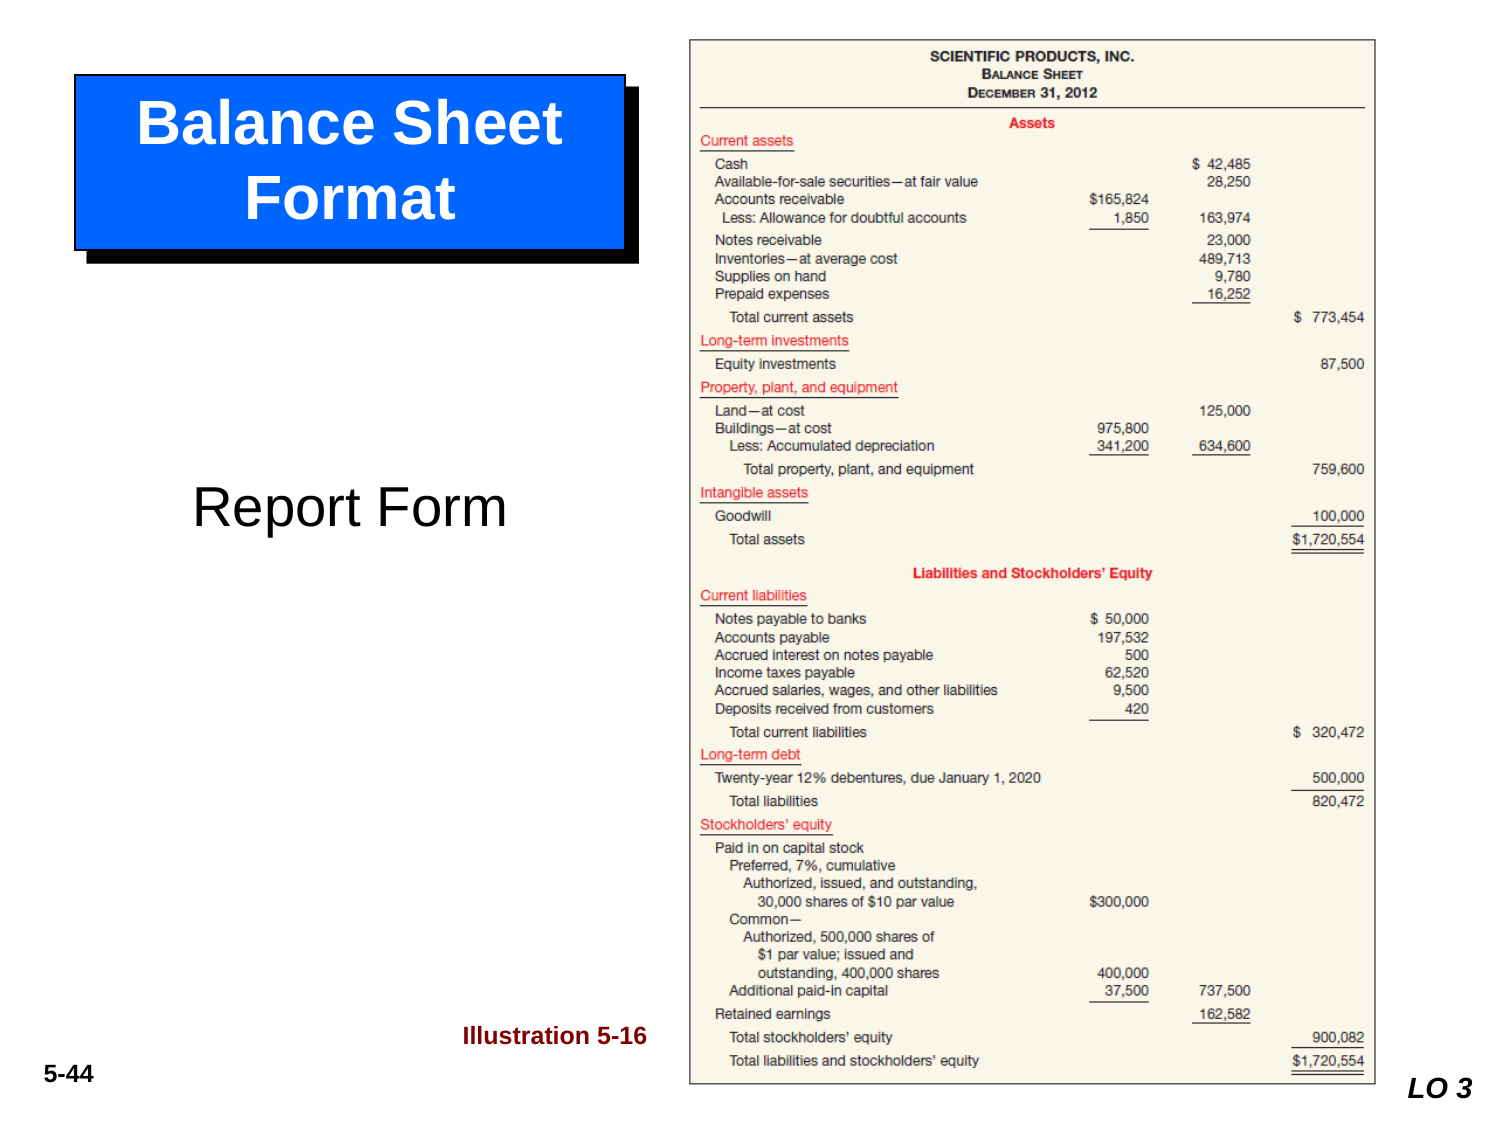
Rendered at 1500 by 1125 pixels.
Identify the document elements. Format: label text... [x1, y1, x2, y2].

text_box Illustration 5-16 [424, 1012, 663, 1058]
text_box LO 3 [1349, 1062, 1488, 1113]
title Balance Sheet Format [74, 74, 626, 251]
text_box Report Form [112, 462, 588, 545]
picture [687, 37, 1379, 1088]
